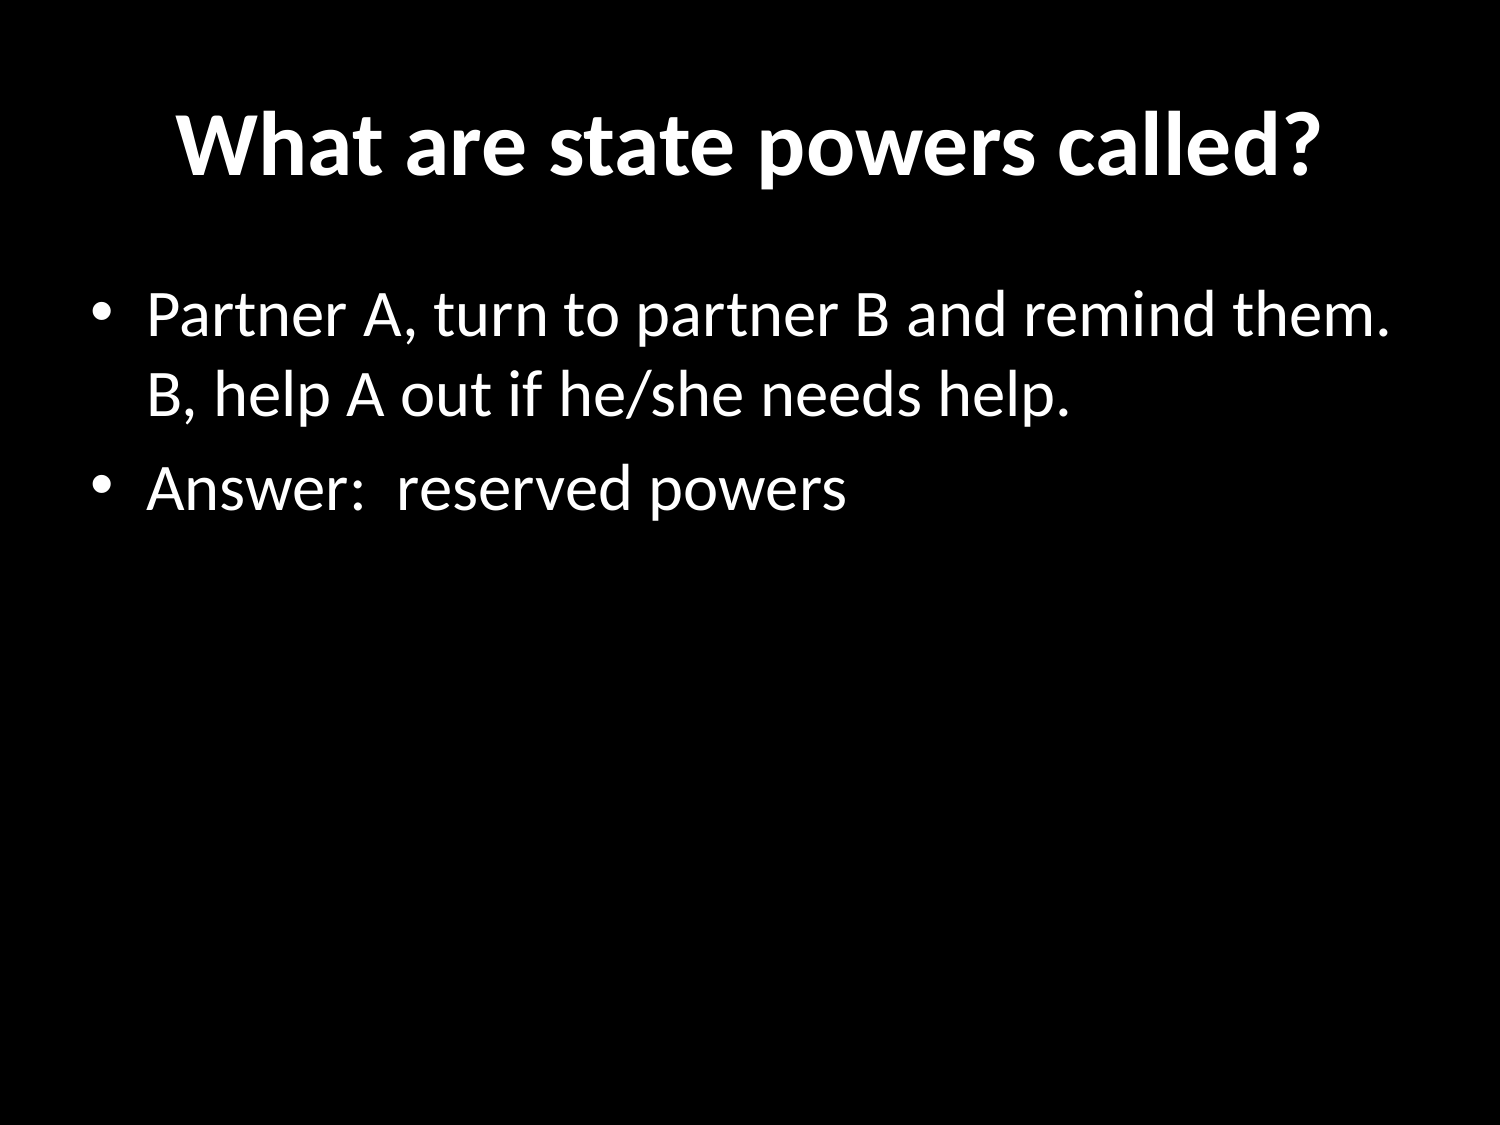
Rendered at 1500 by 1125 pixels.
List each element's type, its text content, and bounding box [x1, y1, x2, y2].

list Partner A, turn to partner B and remind them. B, help A out if he/she needs help. Answer: reserved powers [75, 262, 1425, 1005]
title What are state powers called? [75, 45, 1425, 233]
